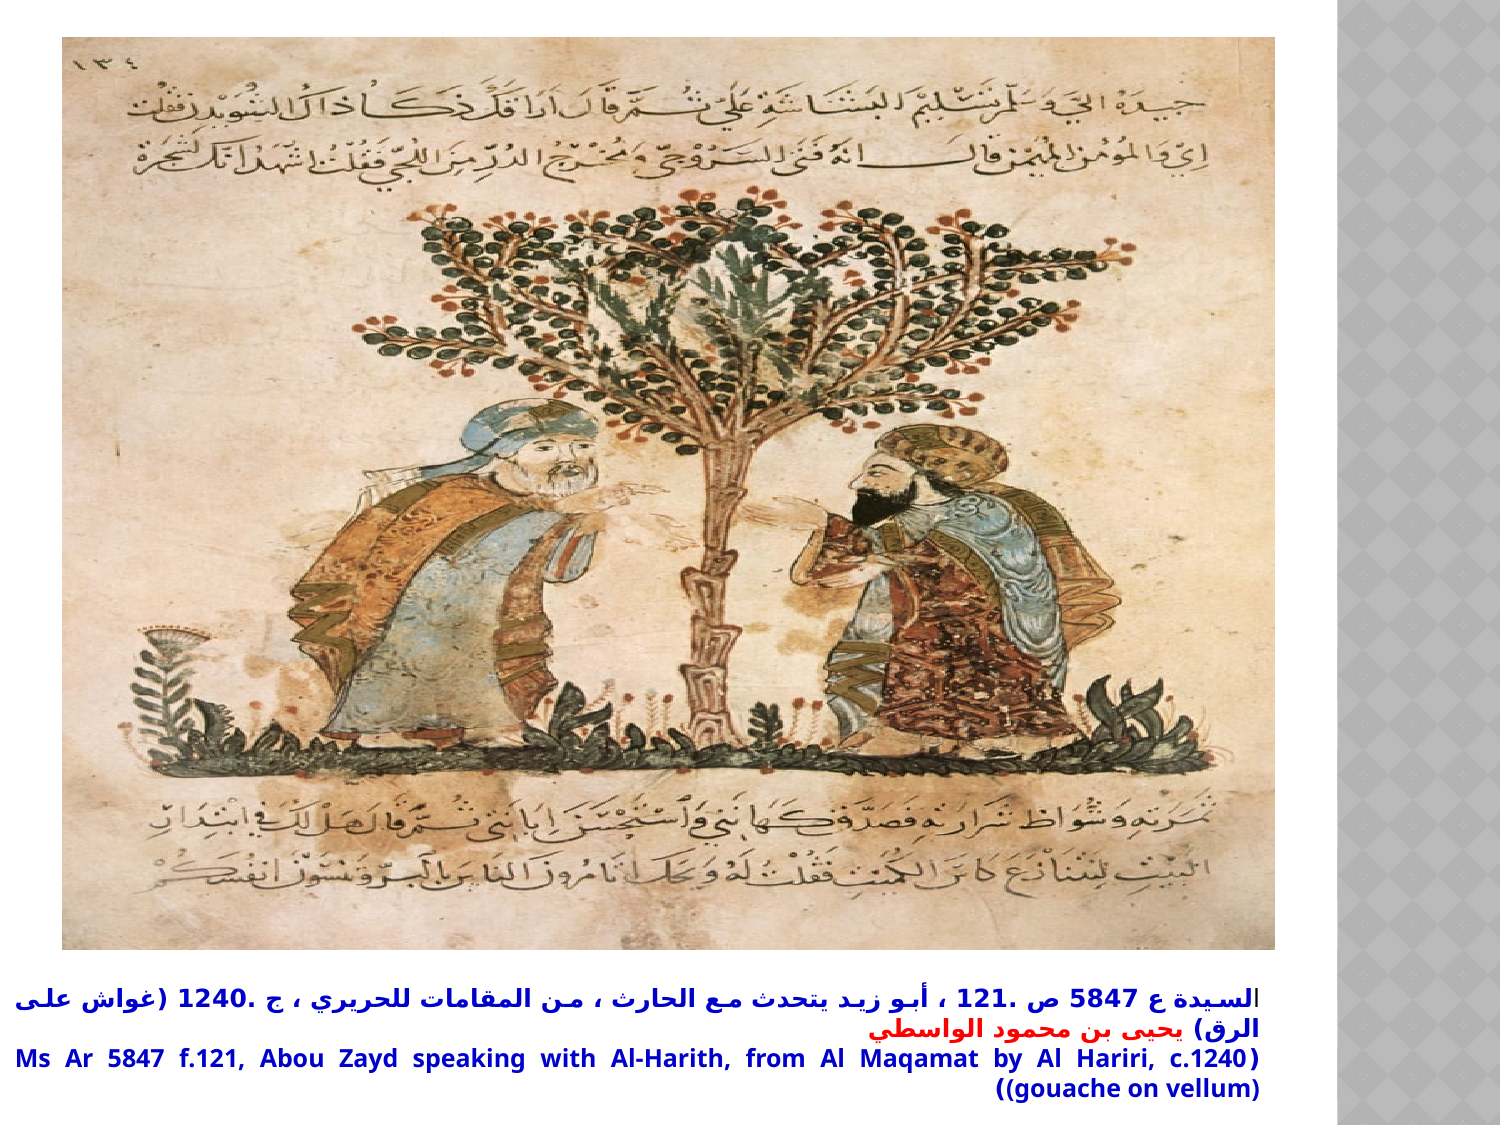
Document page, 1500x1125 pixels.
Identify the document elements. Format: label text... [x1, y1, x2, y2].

text_box السيدة ع 5847 ص .121 ، أبو زيد يتحدث مع الحارث ، من المقامات للحريري ، ج .1240 (غواش على الرق) يحيى بن محمود الواسطي (Ms Ar 5847 f.121, Abou Zayd speaking with Al-Harith, from Al Maqamat by Al Hariri, c.1240 (gouache on vellum)) [0, 974, 1275, 1110]
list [61, 36, 1276, 951]
